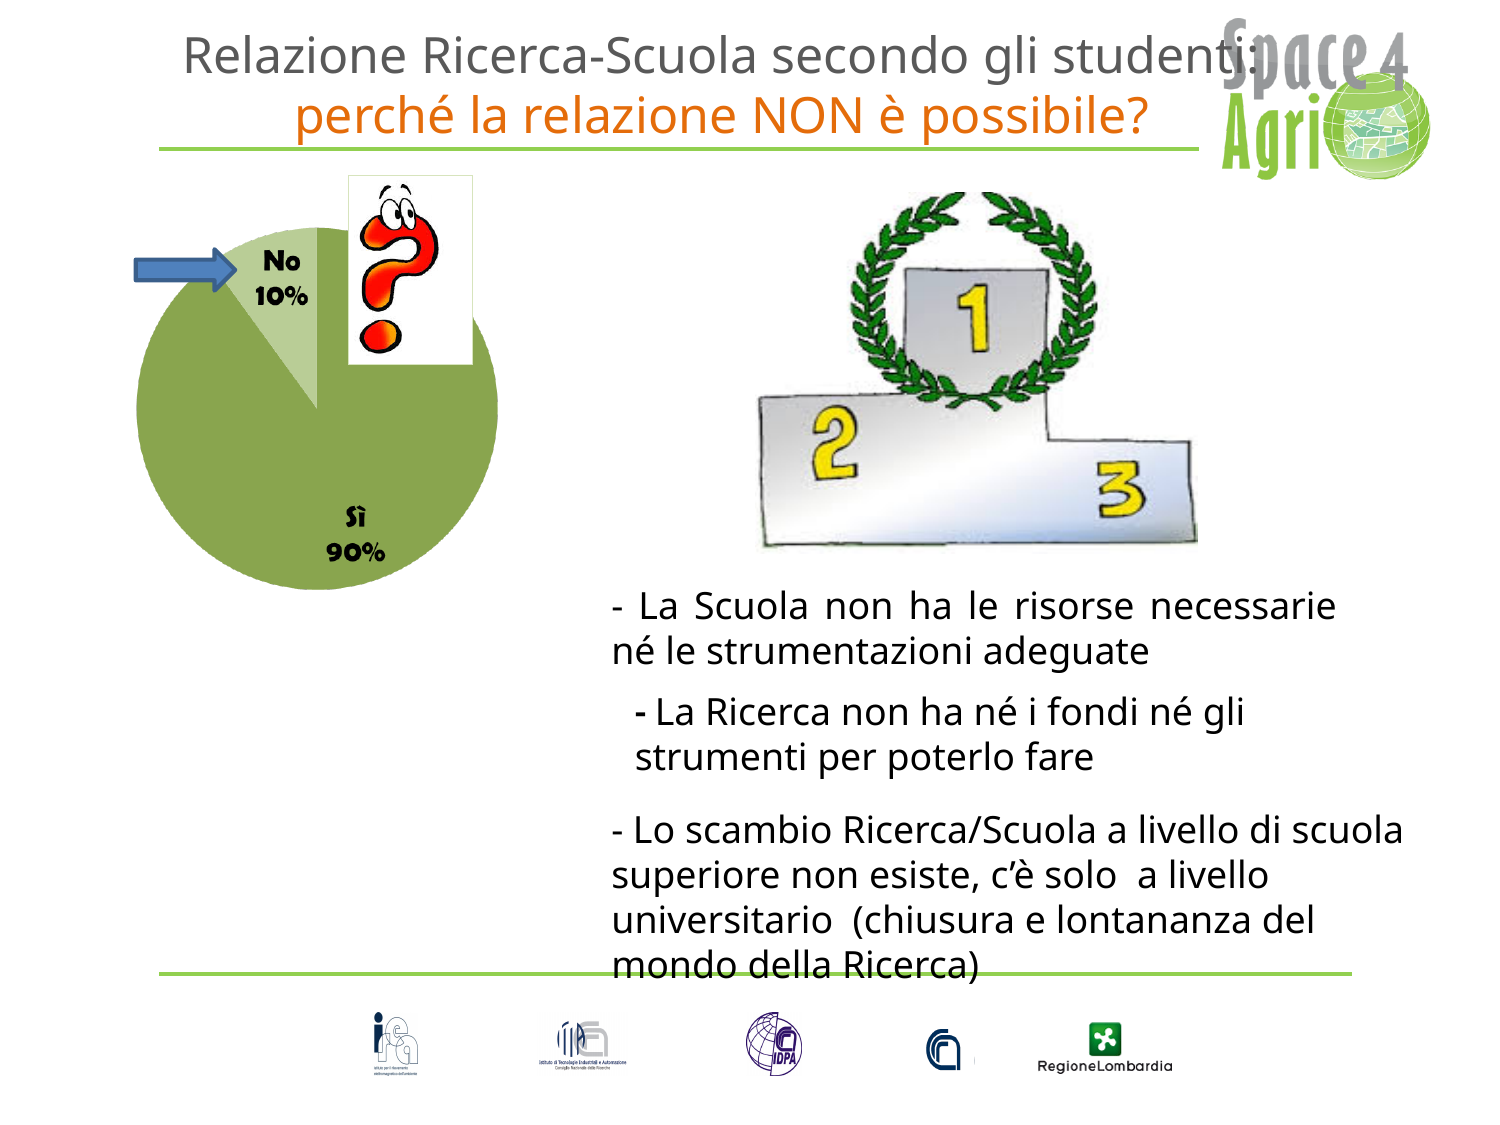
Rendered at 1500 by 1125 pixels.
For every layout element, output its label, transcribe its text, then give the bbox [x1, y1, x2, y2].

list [77, 183, 538, 634]
picture [348, 175, 474, 365]
picture [755, 192, 1198, 555]
text_box - Lo scambio Ricerca/Scuola a livello di scuola superiore non esiste, c’è solo a livello universitario (chiusura e lontananza del mondo della Ricerca) [596, 798, 1424, 994]
title Relazione Ricerca-Scuola secondo gli studenti: perché la relazione NON è possibile? [41, 18, 1221, 149]
text_box - La Ricerca non ha né i fondi né gli strumenti per poterlo fare [620, 680, 1424, 830]
text_box - La Scuola non ha le risorse necessarie né le strumentazioni adeguate [596, 574, 1353, 679]
picture [1222, 18, 1448, 184]
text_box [371, 1011, 1176, 1084]
